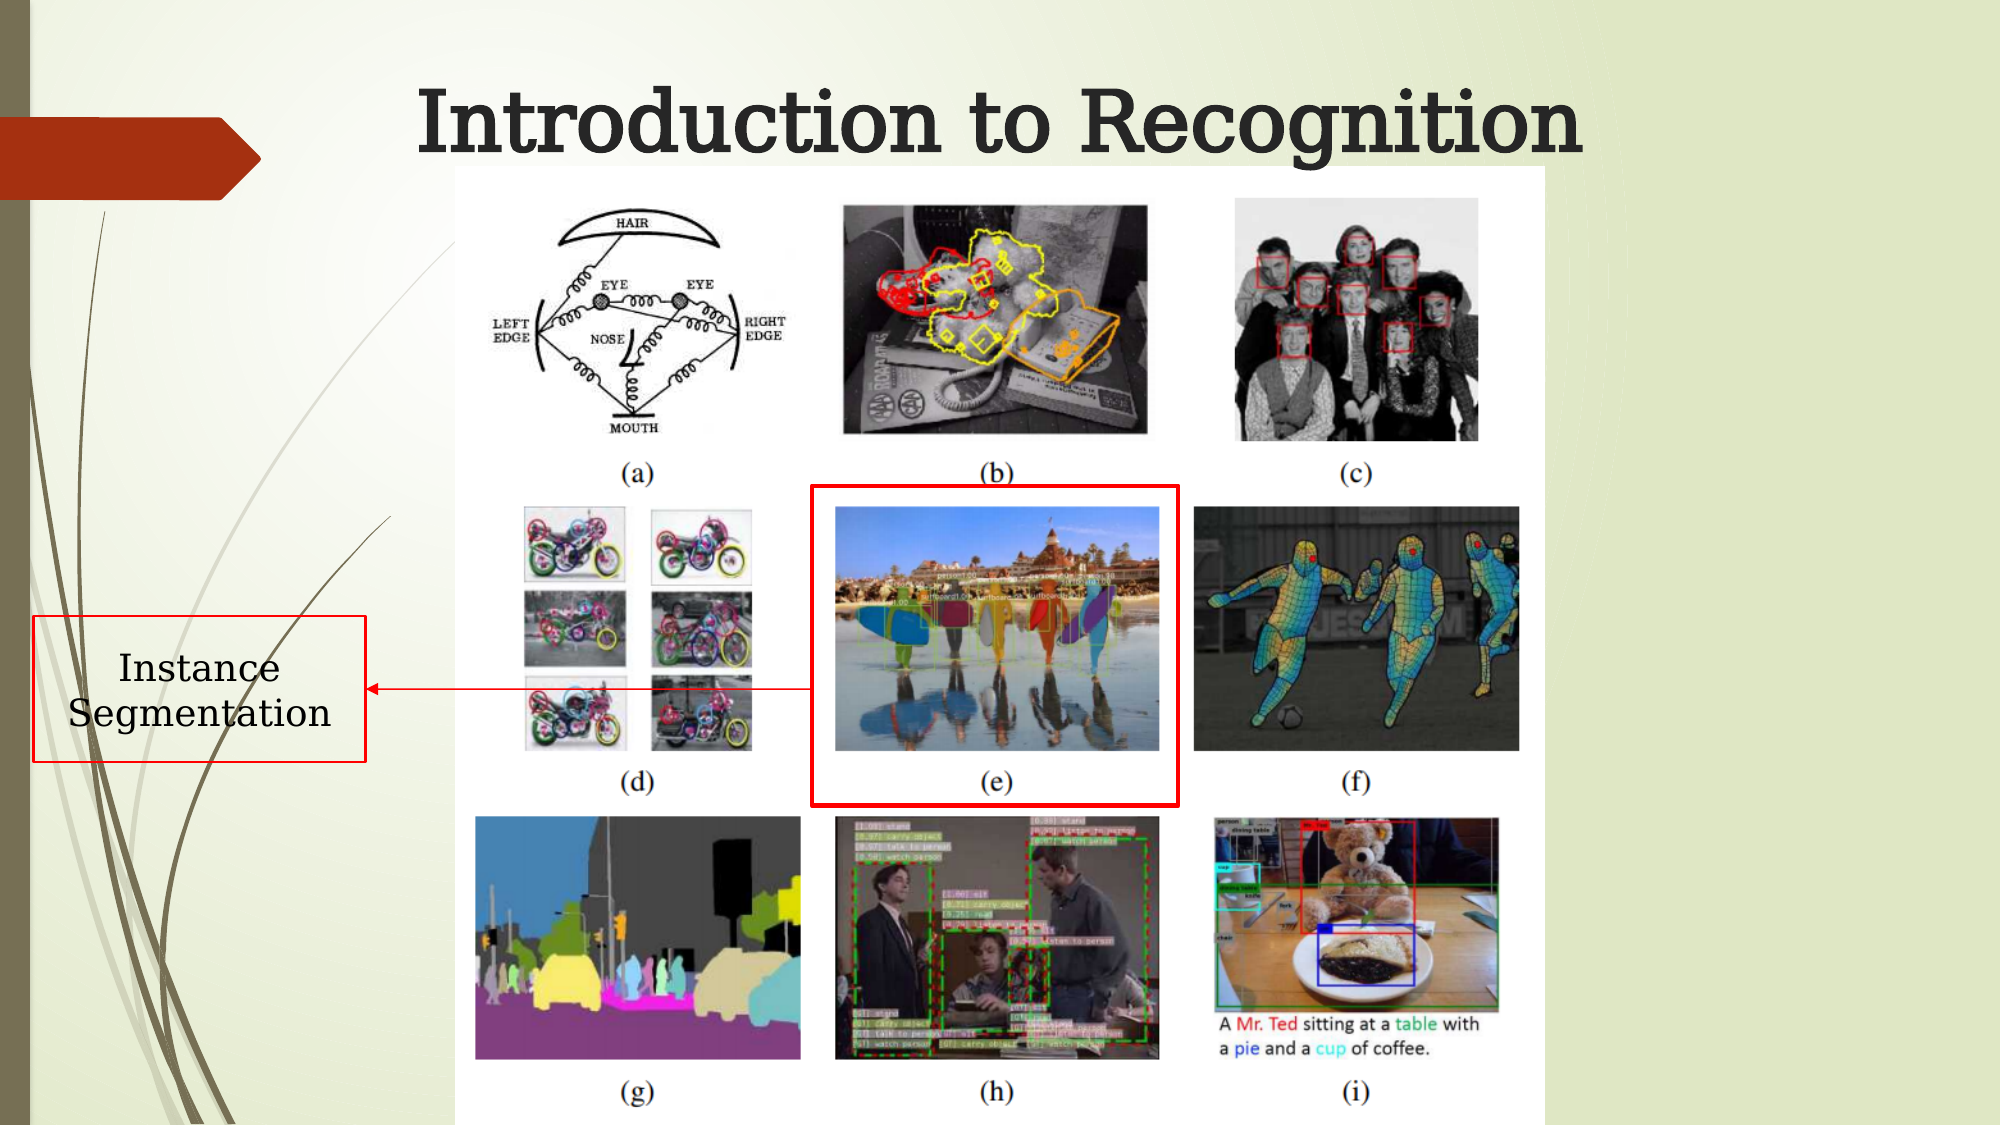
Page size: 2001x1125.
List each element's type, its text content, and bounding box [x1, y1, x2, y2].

title Introduction to Recognition [137, 59, 1863, 185]
text_box Instance Segmentation [32, 615, 367, 763]
picture [455, 166, 1545, 1125]
